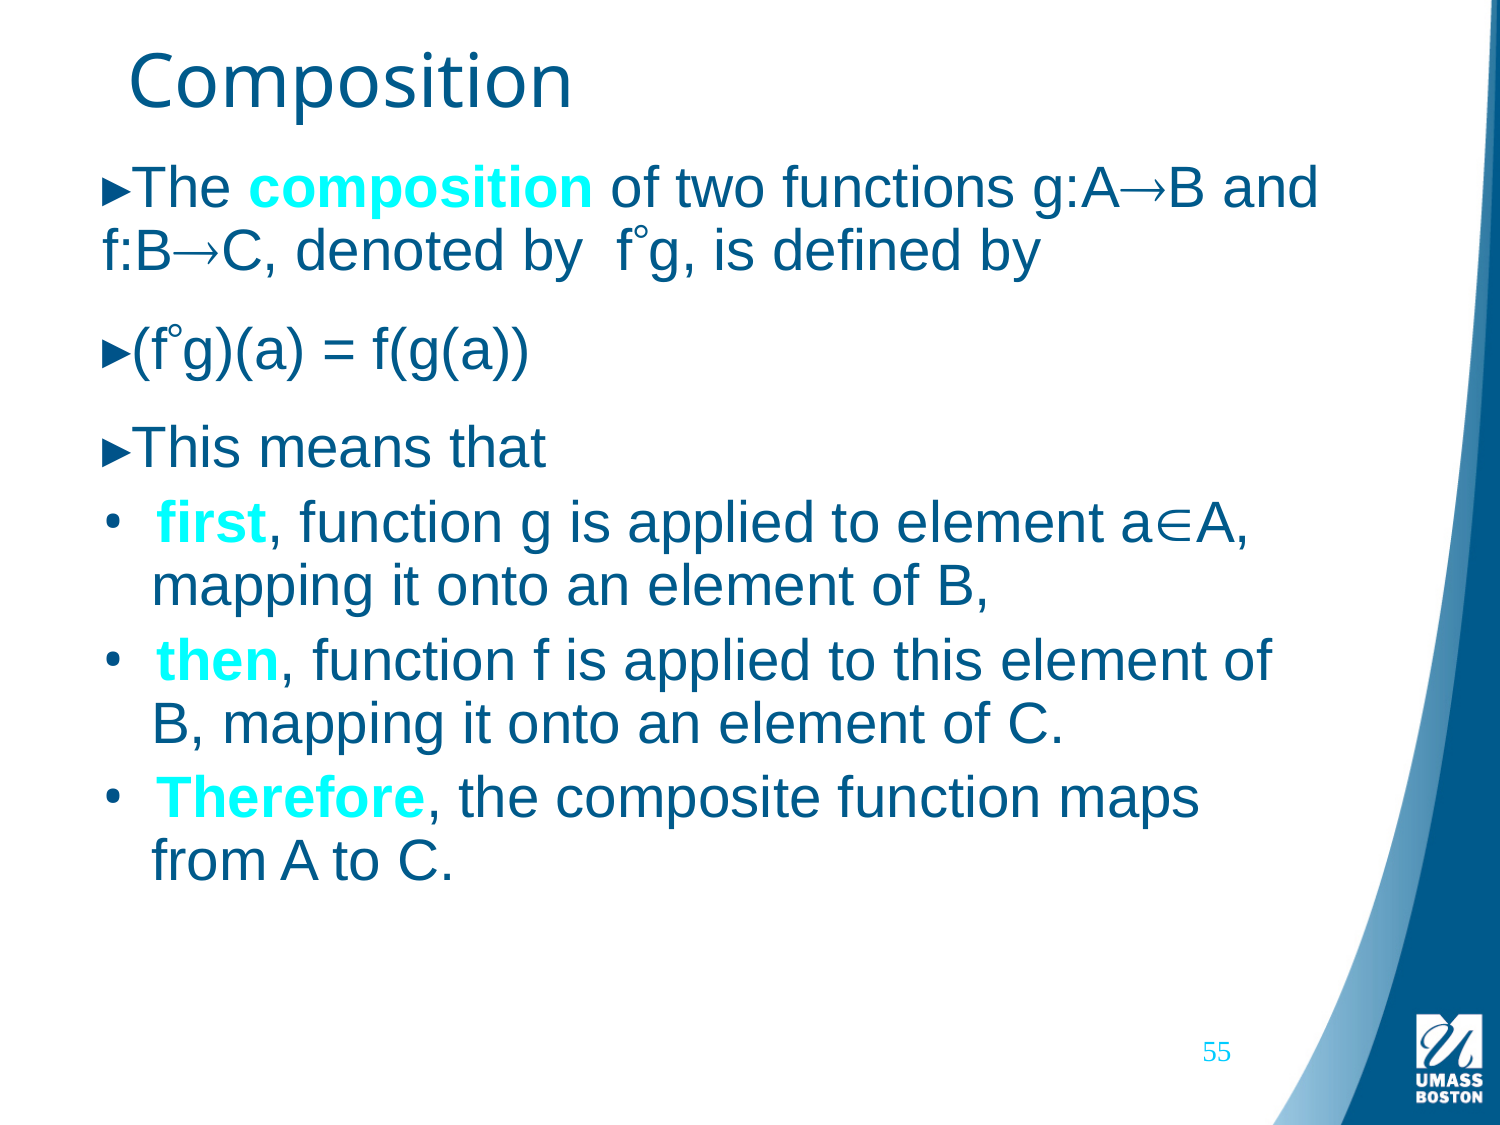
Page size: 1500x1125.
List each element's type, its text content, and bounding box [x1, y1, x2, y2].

slide_number 55 [1187, 1025, 1500, 1100]
list The composition of two functions g:AB and f:BC, denoted by fg, is defined by (fg)(a) = f(g(a)) This means that first, function g is applied to element aA, mapping it onto an element of B, then, function f is applied to this element of B, mapping it onto an element of C. Therefore, the composite function maps from A to C. [87, 149, 1388, 988]
picture [1461, 1100, 1476, 1105]
picture [1452, 1100, 1461, 1107]
picture [0, 0, 1500, 1125]
picture [1439, 1100, 1448, 1105]
title Composition [112, 24, 1388, 125]
